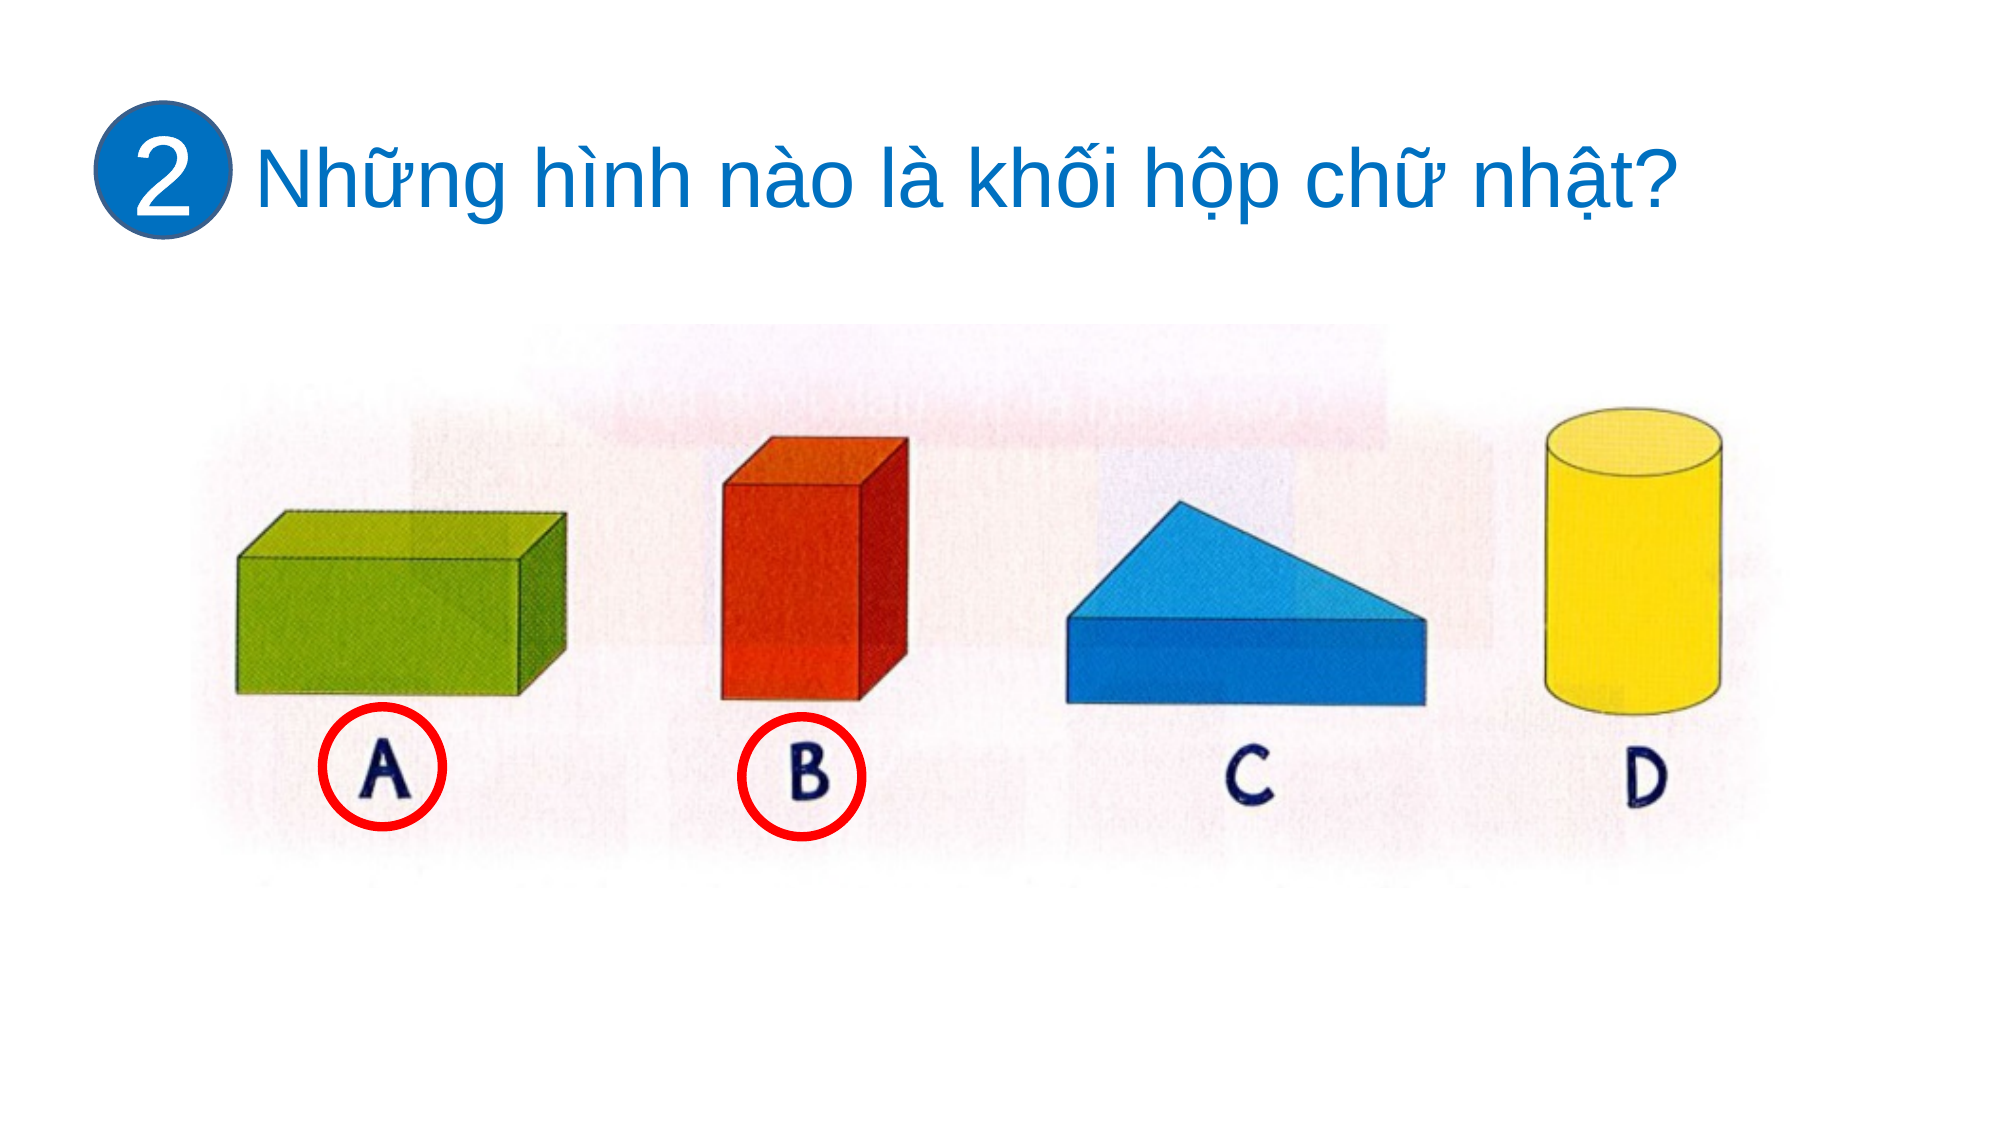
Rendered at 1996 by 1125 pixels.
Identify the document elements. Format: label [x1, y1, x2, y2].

text_box [95, 102, 1961, 238]
picture [190, 324, 1806, 888]
